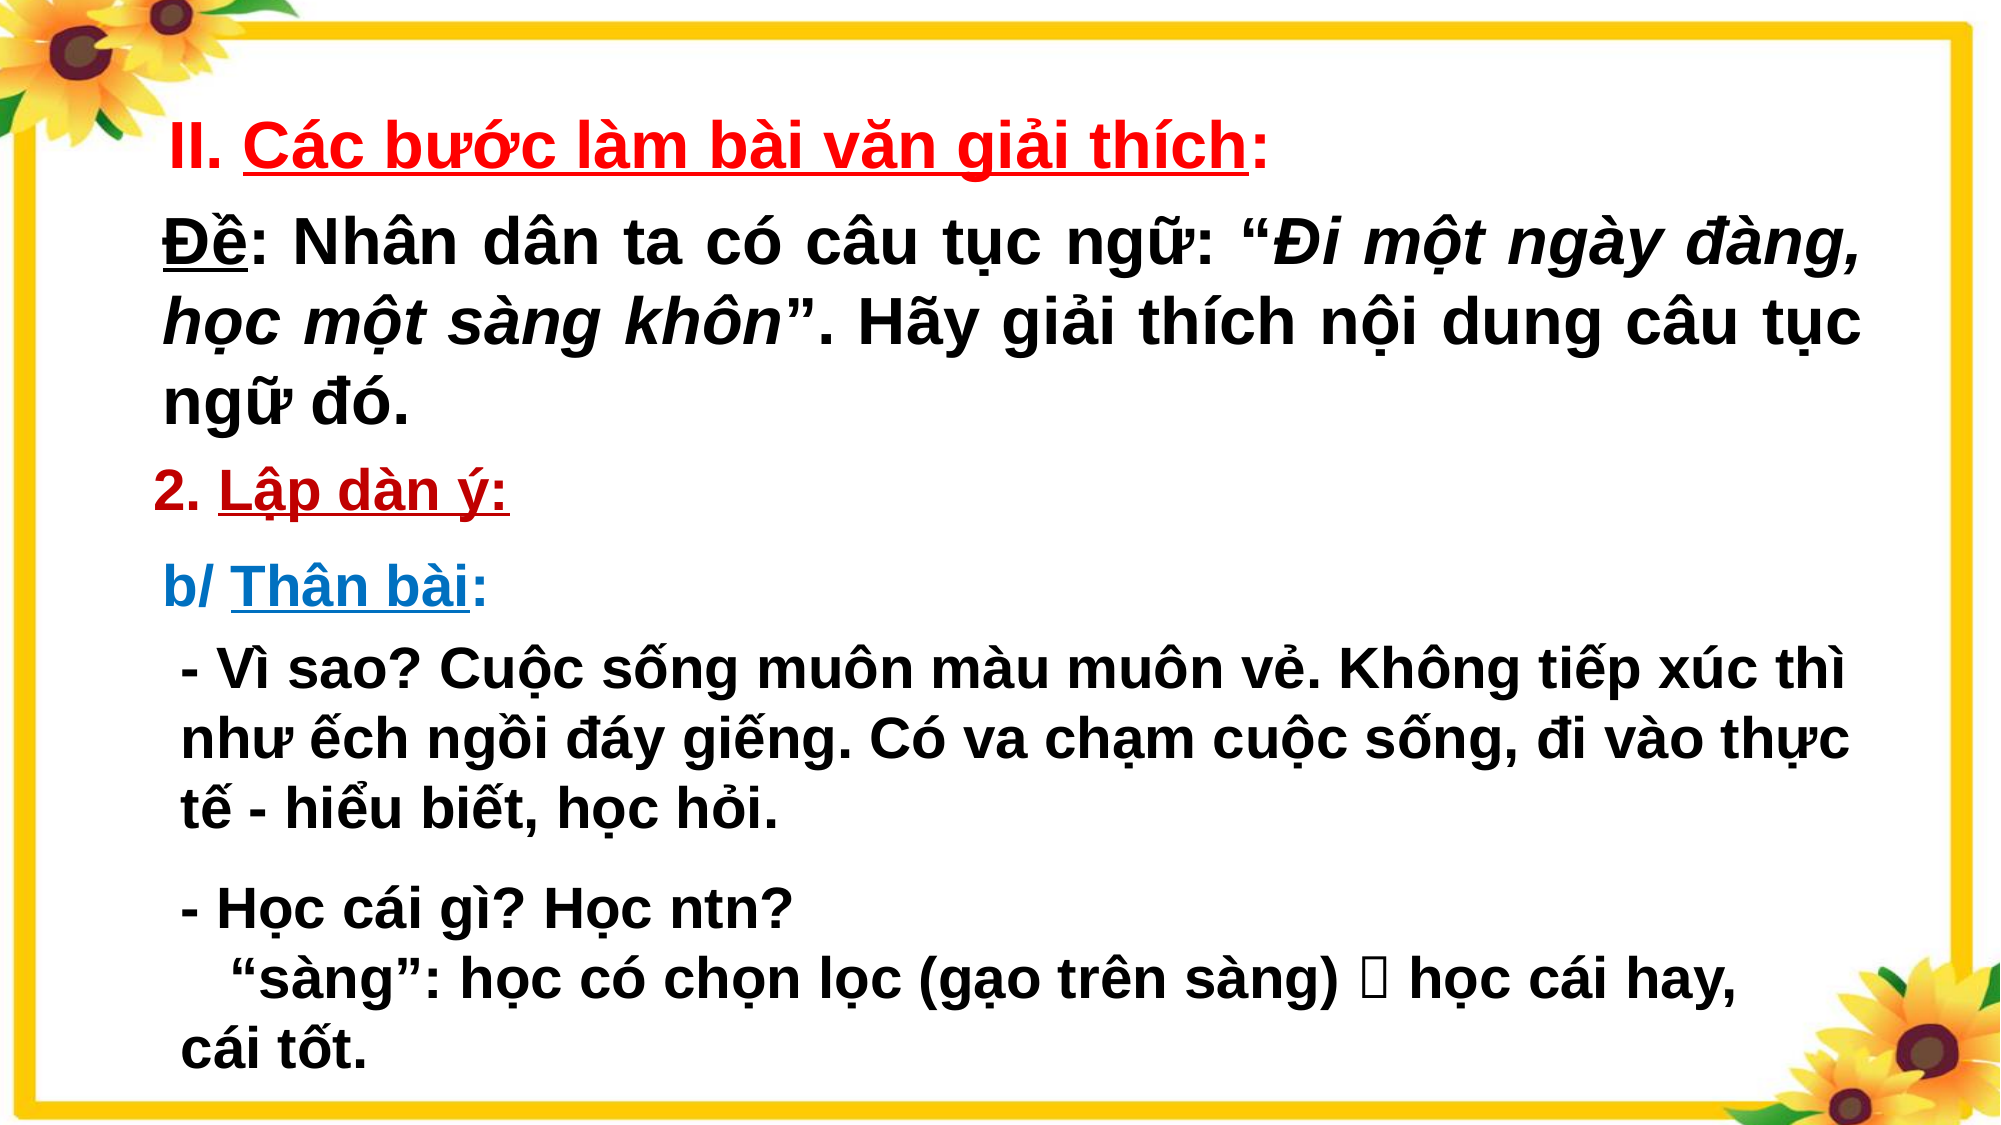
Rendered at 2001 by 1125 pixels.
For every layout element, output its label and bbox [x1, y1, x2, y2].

list [0, 0, 2000, 1125]
